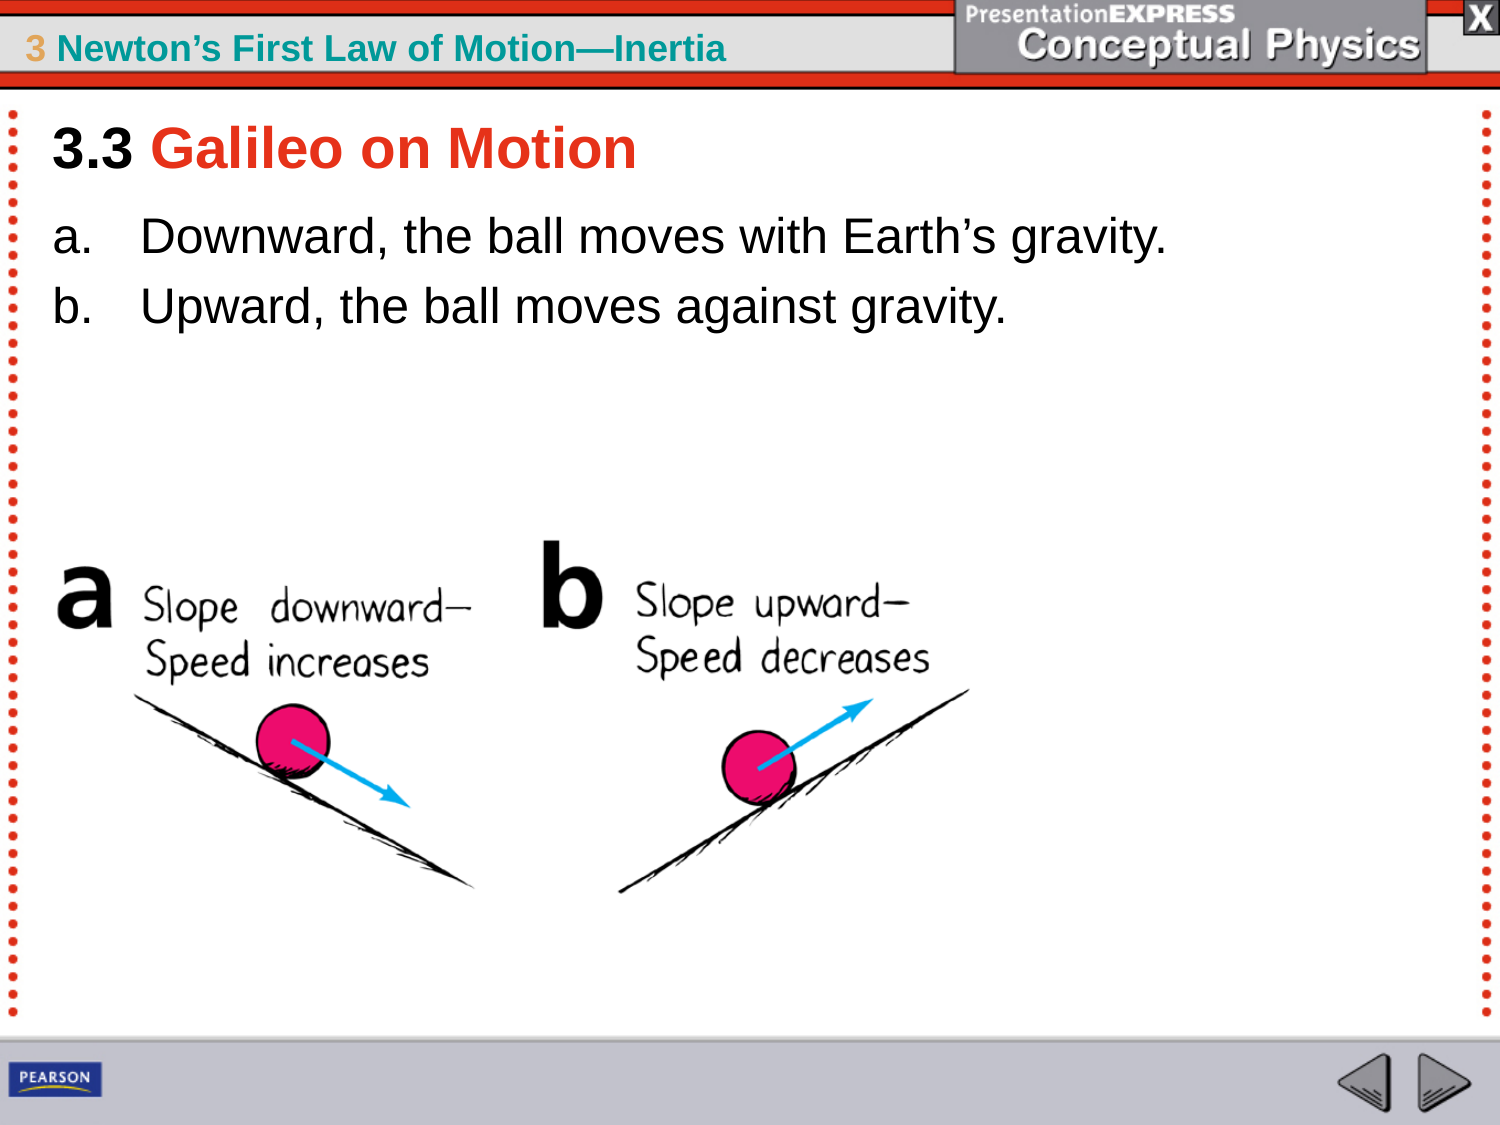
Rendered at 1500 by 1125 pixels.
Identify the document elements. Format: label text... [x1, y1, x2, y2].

text_box 3.3 Galileo on Motion [37, 102, 1400, 188]
picture [0, 0, 1500, 1125]
text_box Downward, the ball moves with Earth’s gravity. Upward, the ball moves against gravity. [37, 196, 1463, 344]
